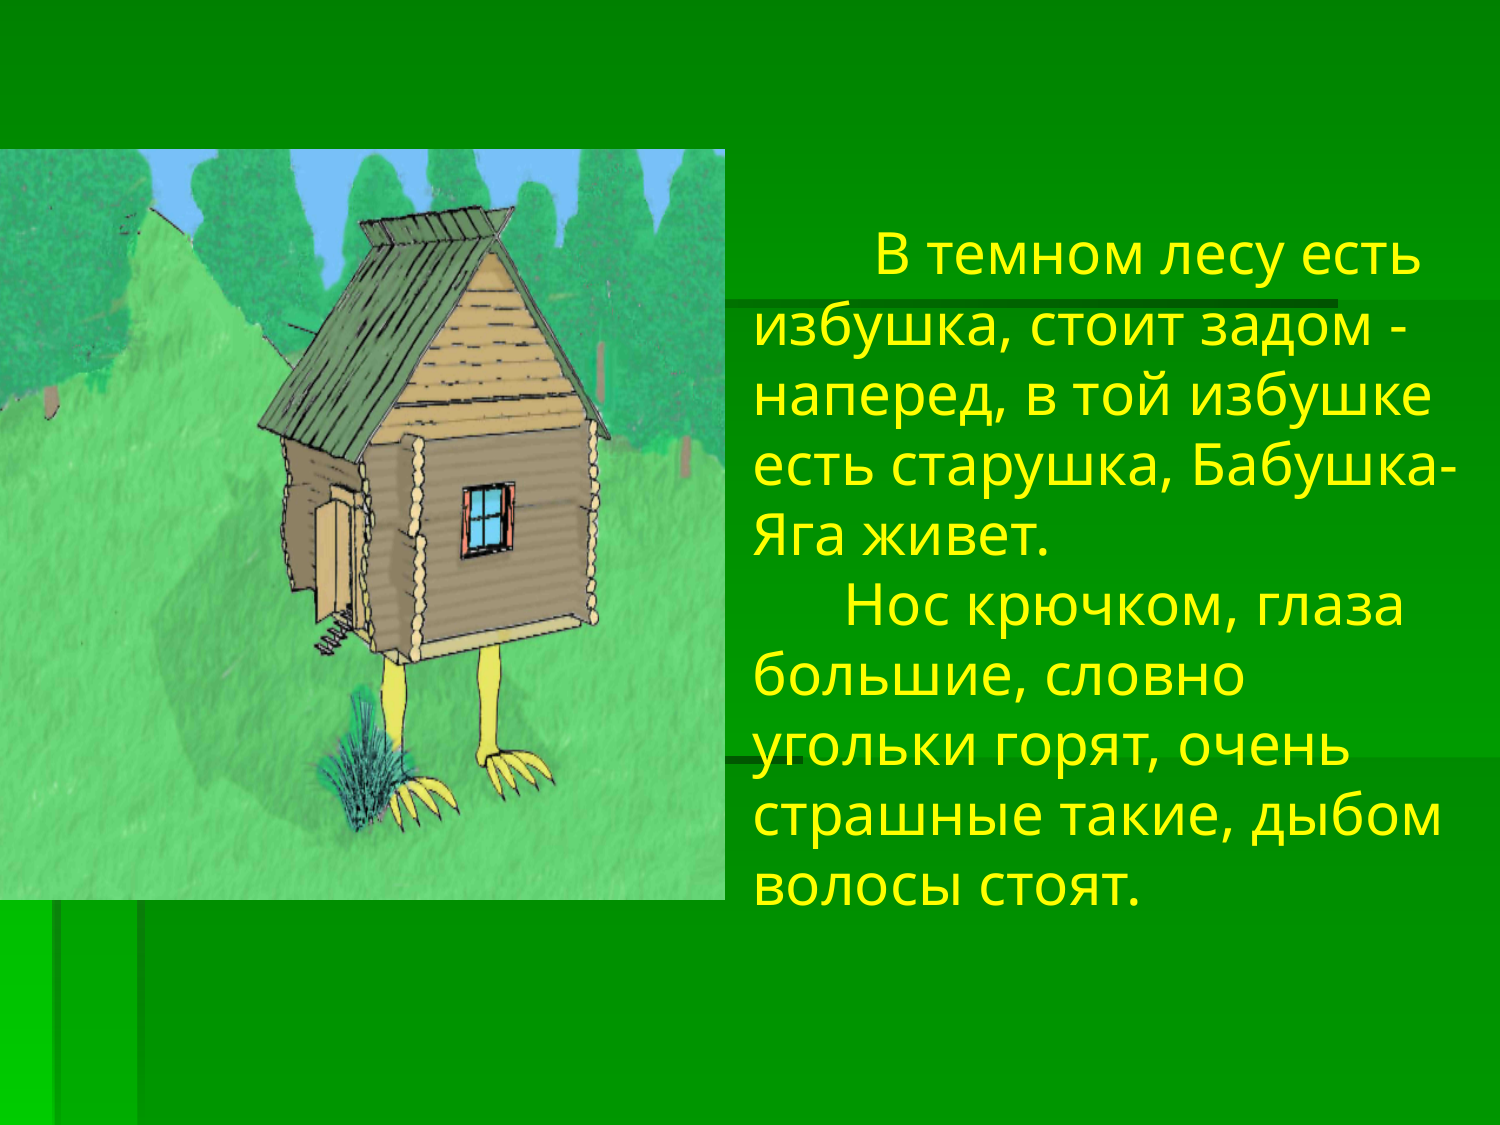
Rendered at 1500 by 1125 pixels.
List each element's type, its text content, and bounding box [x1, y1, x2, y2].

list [0, 149, 726, 901]
title В темном лесу есть избушка, стоит задом - наперед, в той избушке есть старушка, Бабушка-Яга живет. Нос крючком, глаза большие, словно угольки горят, очень страшные такие, дыбом волосы стоят. [737, 0, 1500, 1125]
